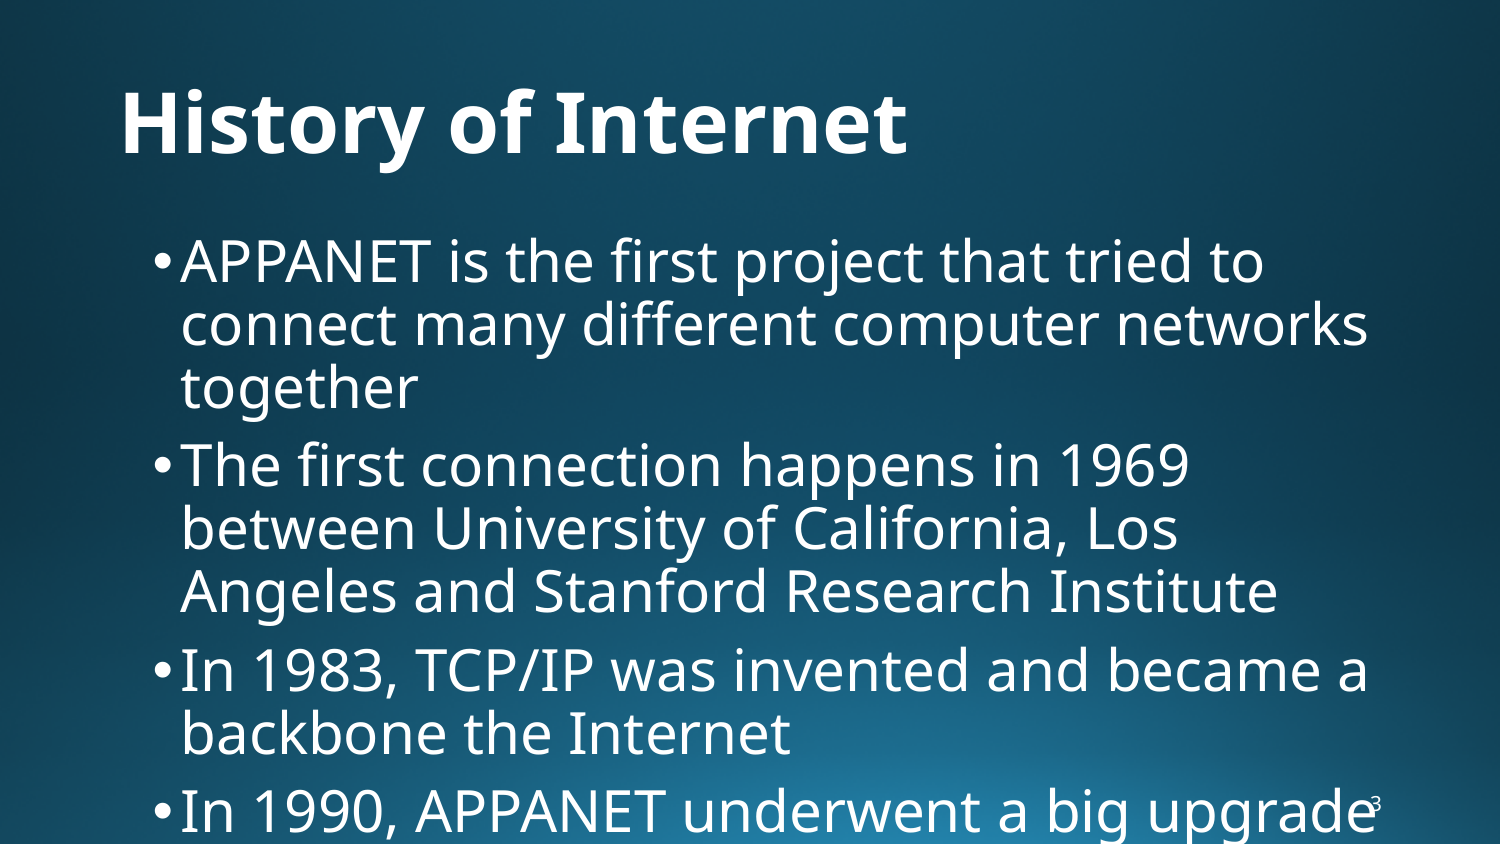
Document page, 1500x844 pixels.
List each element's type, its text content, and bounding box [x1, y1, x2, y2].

title History of Internet [103, 44, 1397, 208]
list APPANET is the first project that tried to connect many different computer networks together The first connection happens in 1969 between University of California, Los Angeles and Stanford Research Institute In 1983, TCP/IP was invented and became a backbone the Internet In 1990, APPANET underwent a big upgrade which later becomes the Internet [137, 224, 1397, 760]
picture [0, 0, 1500, 844]
slide_number 3 [1059, 782, 1397, 827]
